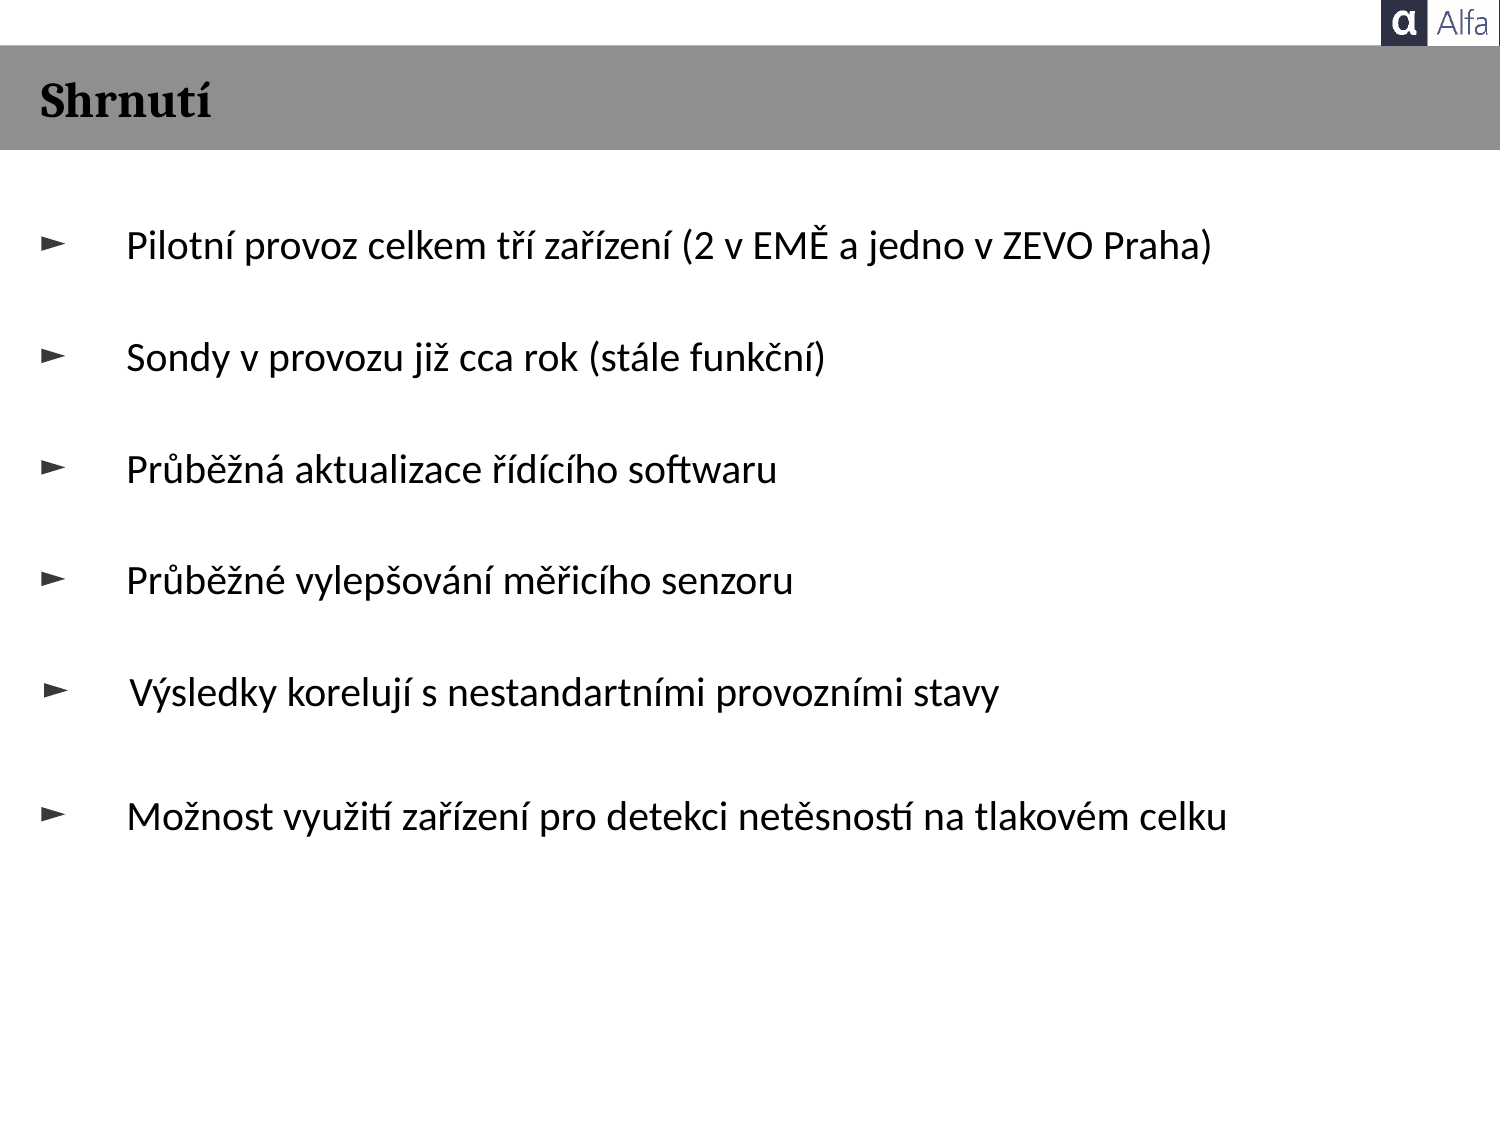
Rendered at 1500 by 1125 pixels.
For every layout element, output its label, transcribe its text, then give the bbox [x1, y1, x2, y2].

text_box [40, 235, 69, 253]
text_box Průběžná aktualizace řídícího softwaru [111, 433, 1363, 499]
text_box [40, 570, 69, 588]
text_box Pilotní provoz celkem tří zařízení (2 v EMĚ a jedno v ZEVO Praha) [111, 210, 1363, 276]
text_box [43, 681, 72, 699]
text_box Výsledky korelují s nestandartními provozními stavy [114, 656, 1365, 722]
text_box Průběžné vylepšování měřicího senzoru [111, 545, 1363, 611]
text_box Možnost využití zařízení pro detekci netěsností na tlakovém celku [111, 780, 1363, 846]
picture [1381, 0, 1500, 46]
text_box [40, 805, 69, 823]
text_box Sondy v provozu již cca rok (stále funkční) [111, 322, 1363, 388]
text_box [40, 347, 69, 365]
text_box Shrnutí [26, 59, 1033, 135]
text_box [0, 44, 1500, 151]
text_box [40, 458, 69, 476]
